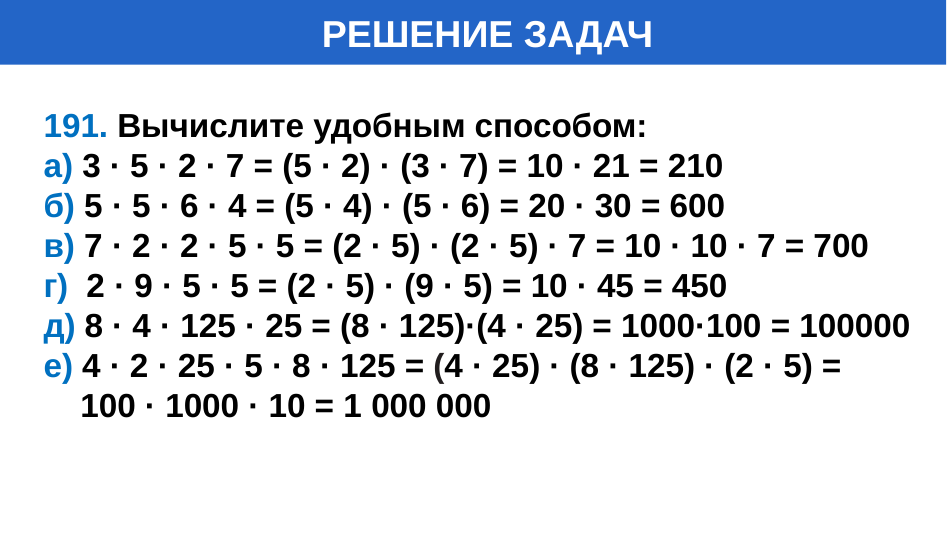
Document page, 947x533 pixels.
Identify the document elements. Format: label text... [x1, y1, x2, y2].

text_box [0, 0, 947, 65]
text_box 191. Вычислите удобным способом: а) 3 · 5 · 2 · 7 = (5 · 2) · (3 · 7) = 10 · 21 = 210 б) 5 · 5 · 6 · 4 = (5 · 4) · (5 · 6) = 20 · 30 = 600 в) 7 · 2 · 2 · 5 · 5 = (2 · 5) · (2 · 5) · 7 = 10 · 10 · 7 = 700 г) 2 · 9 · 5 · 5 = (2 · 5) · (9 · 5) = 10 · 45 = 450 д) 8 · 4 · 125 · 25 = (8 · 125)·(4 · 25) = 1000·100 = 100000 е) 4 · 2 · 25 · 5 · 8 · 125 = (4 · 25) · (8 · 125) · (2 · 5) = 100 · 1000 · 10 = 1 000 000 [28, 96, 942, 432]
title РЕШЕНИЕ ЗАДАЧ [85, 2, 890, 67]
